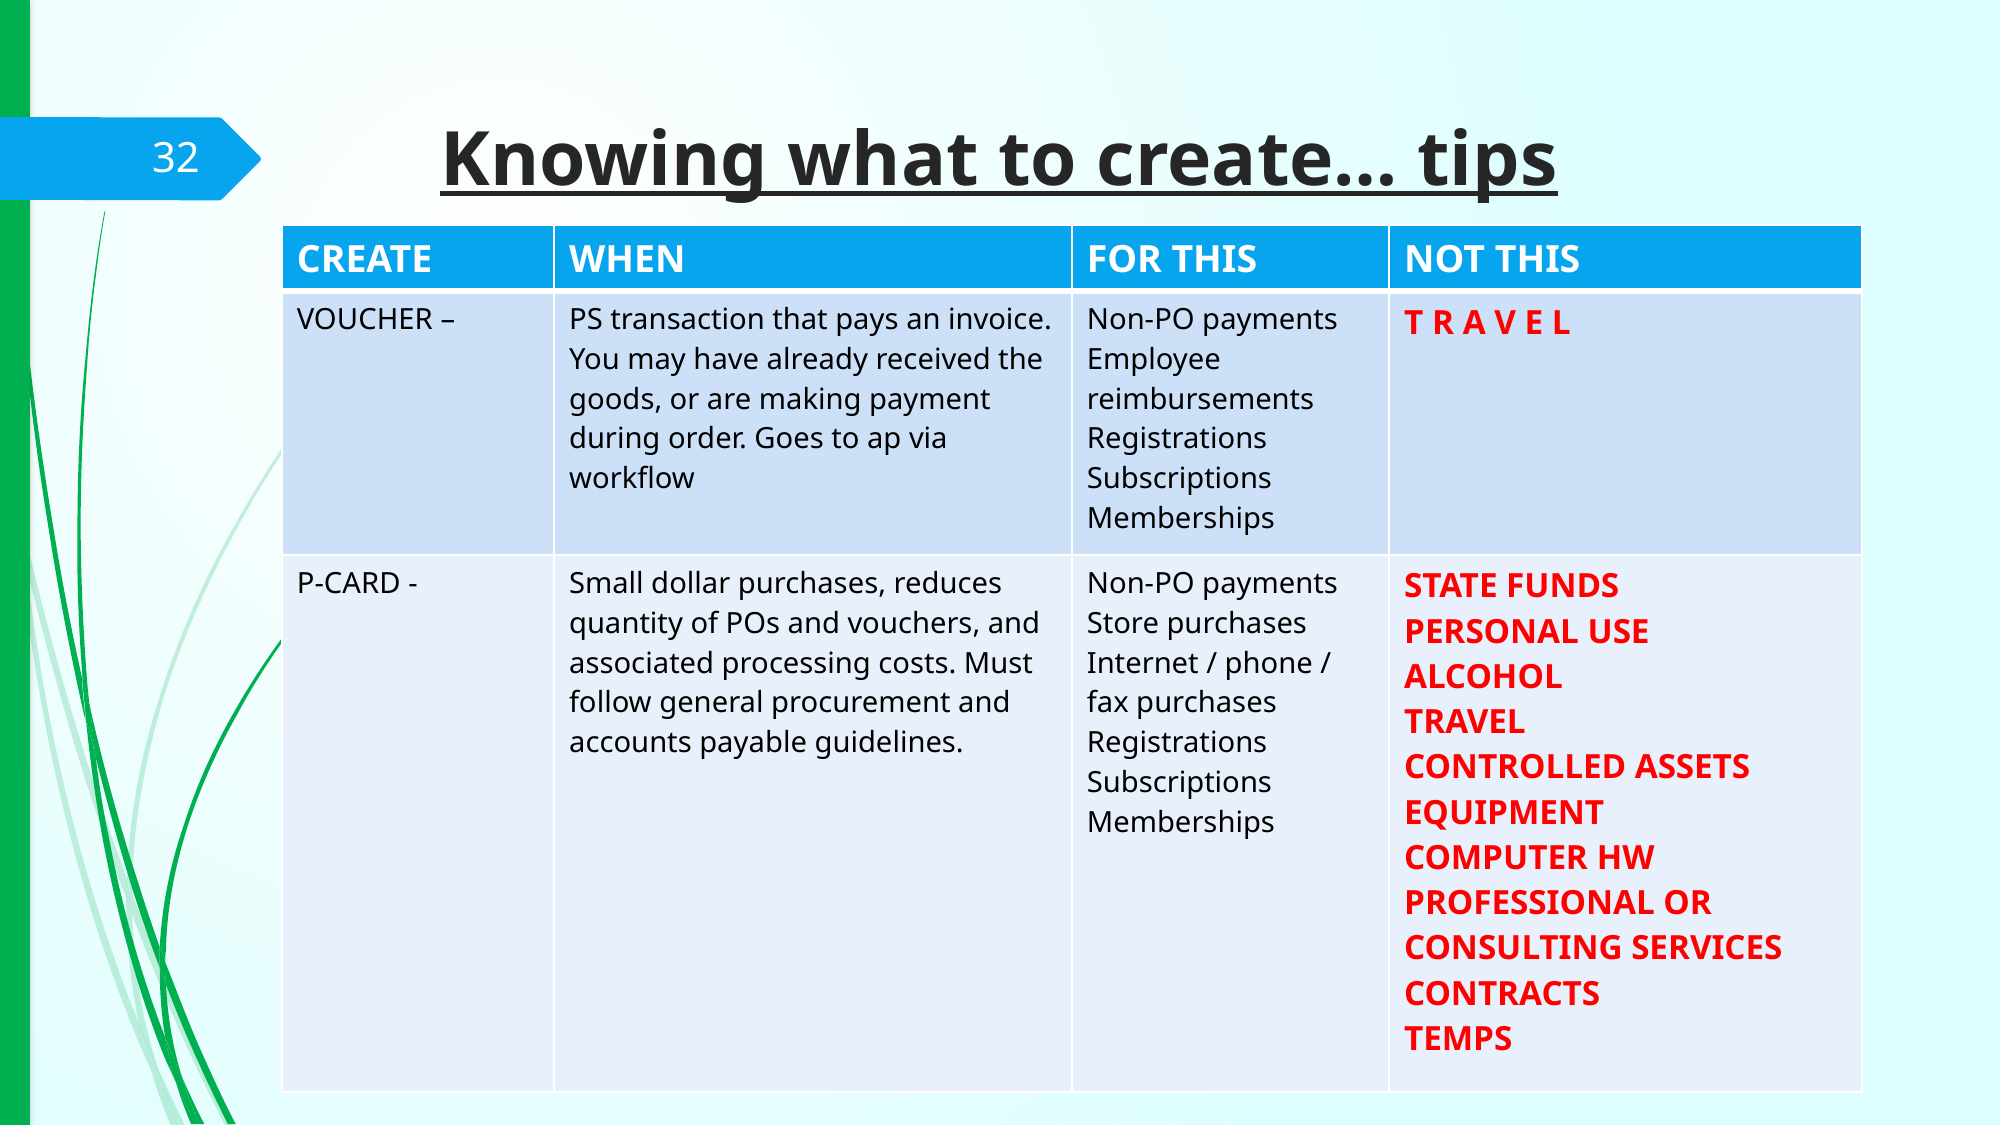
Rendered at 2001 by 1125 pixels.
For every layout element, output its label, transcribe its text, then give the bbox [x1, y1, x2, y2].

table_cell Non-PO payments Store purchases Internet / phone / fax purchases Registrations Subscriptions Memberships [1073, 556, 1388, 1091]
table_header WHEN [555, 226, 1071, 288]
table_cell T R A V E L [1390, 294, 1861, 554]
table_header NOT THIS [1390, 226, 1861, 288]
slide_number 32 [87, 129, 216, 190]
table_cell Non-PO payments Employee reimbursements Registrations Subscriptions Memberships [1073, 294, 1388, 554]
title Knowing what to create… tips [425, 102, 1888, 313]
table_cell P-CARD - [283, 556, 553, 1091]
table_header FOR THIS [1073, 226, 1388, 288]
table_cell Small dollar purchases, reduces quantity of POs and vouchers, and associated processing costs. Must follow general procurement and accounts payable guidelines. [555, 556, 1071, 1091]
table_header CREATE [283, 226, 553, 288]
table_cell VOUCHER – [283, 294, 553, 554]
table_cell PS transaction that pays an invoice. You may have already received the goods, or are making payment during order. Goes to ap via workflow [555, 294, 1071, 554]
table_cell STATE FUNDS PERSONAL USE ALCOHOL TRAVEL CONTROLLED ASSETS EQUIPMENT COMPUTER HW PROFESSIONAL OR CONSULTING SERVICES CONTRACTS TEMPS [1390, 556, 1861, 1091]
